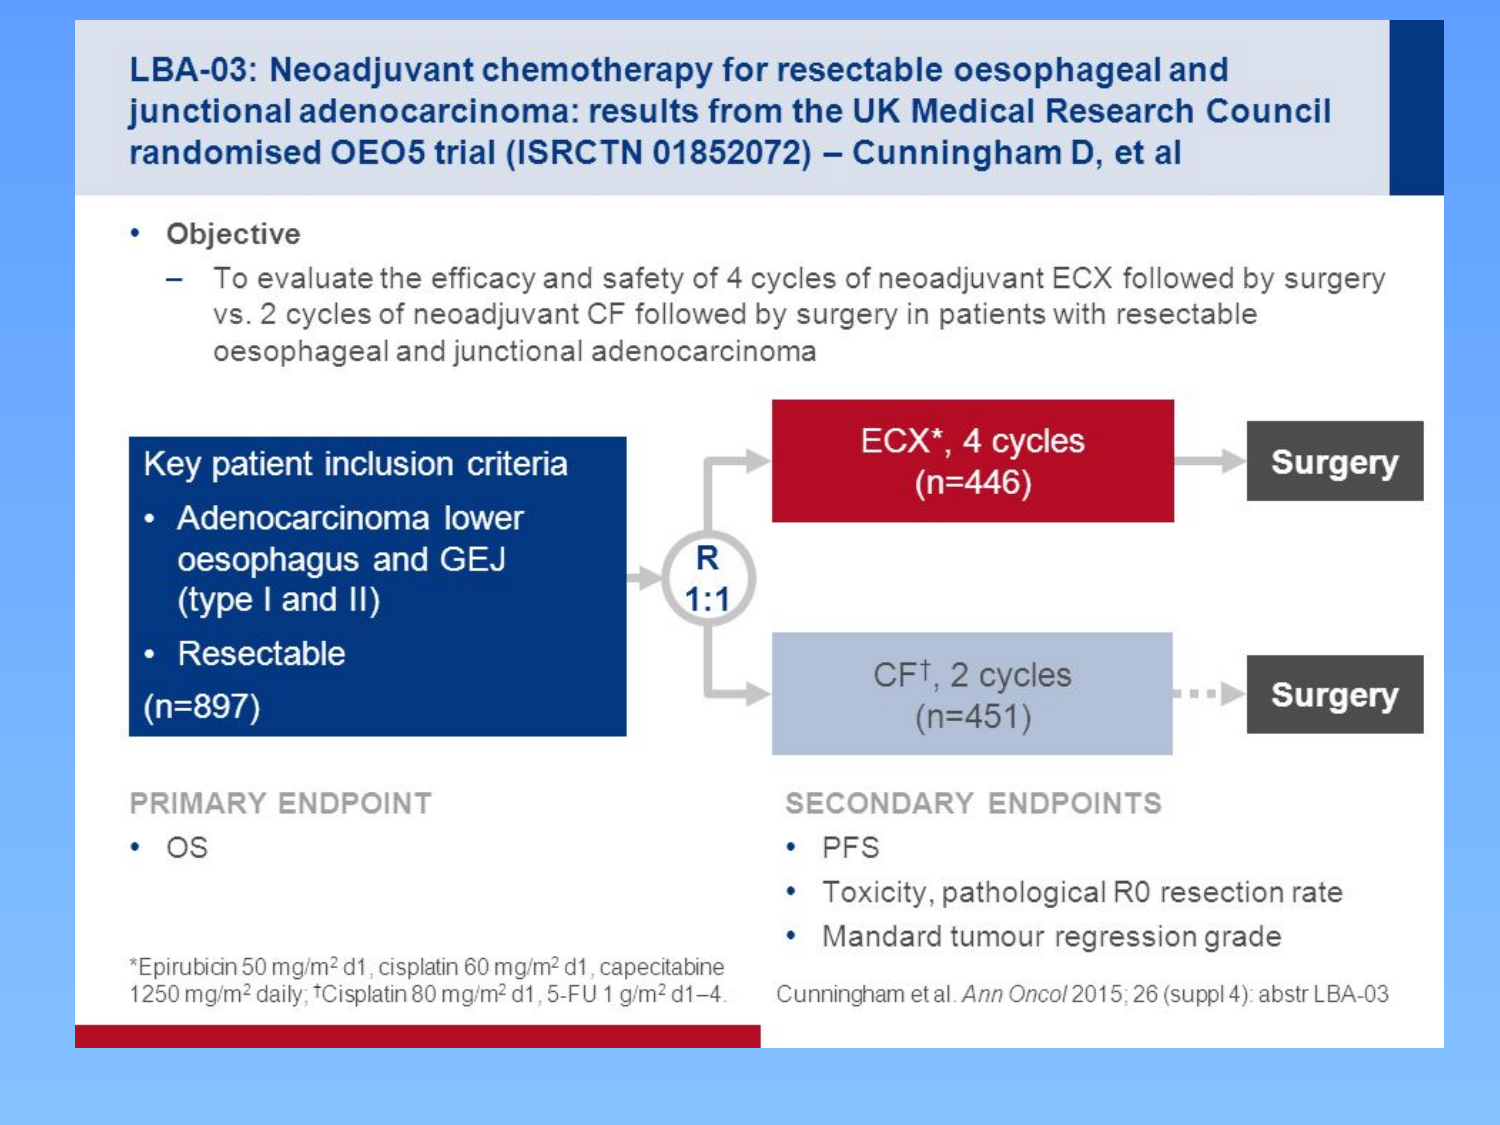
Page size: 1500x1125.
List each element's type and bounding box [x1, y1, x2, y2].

picture [74, 20, 1444, 1048]
